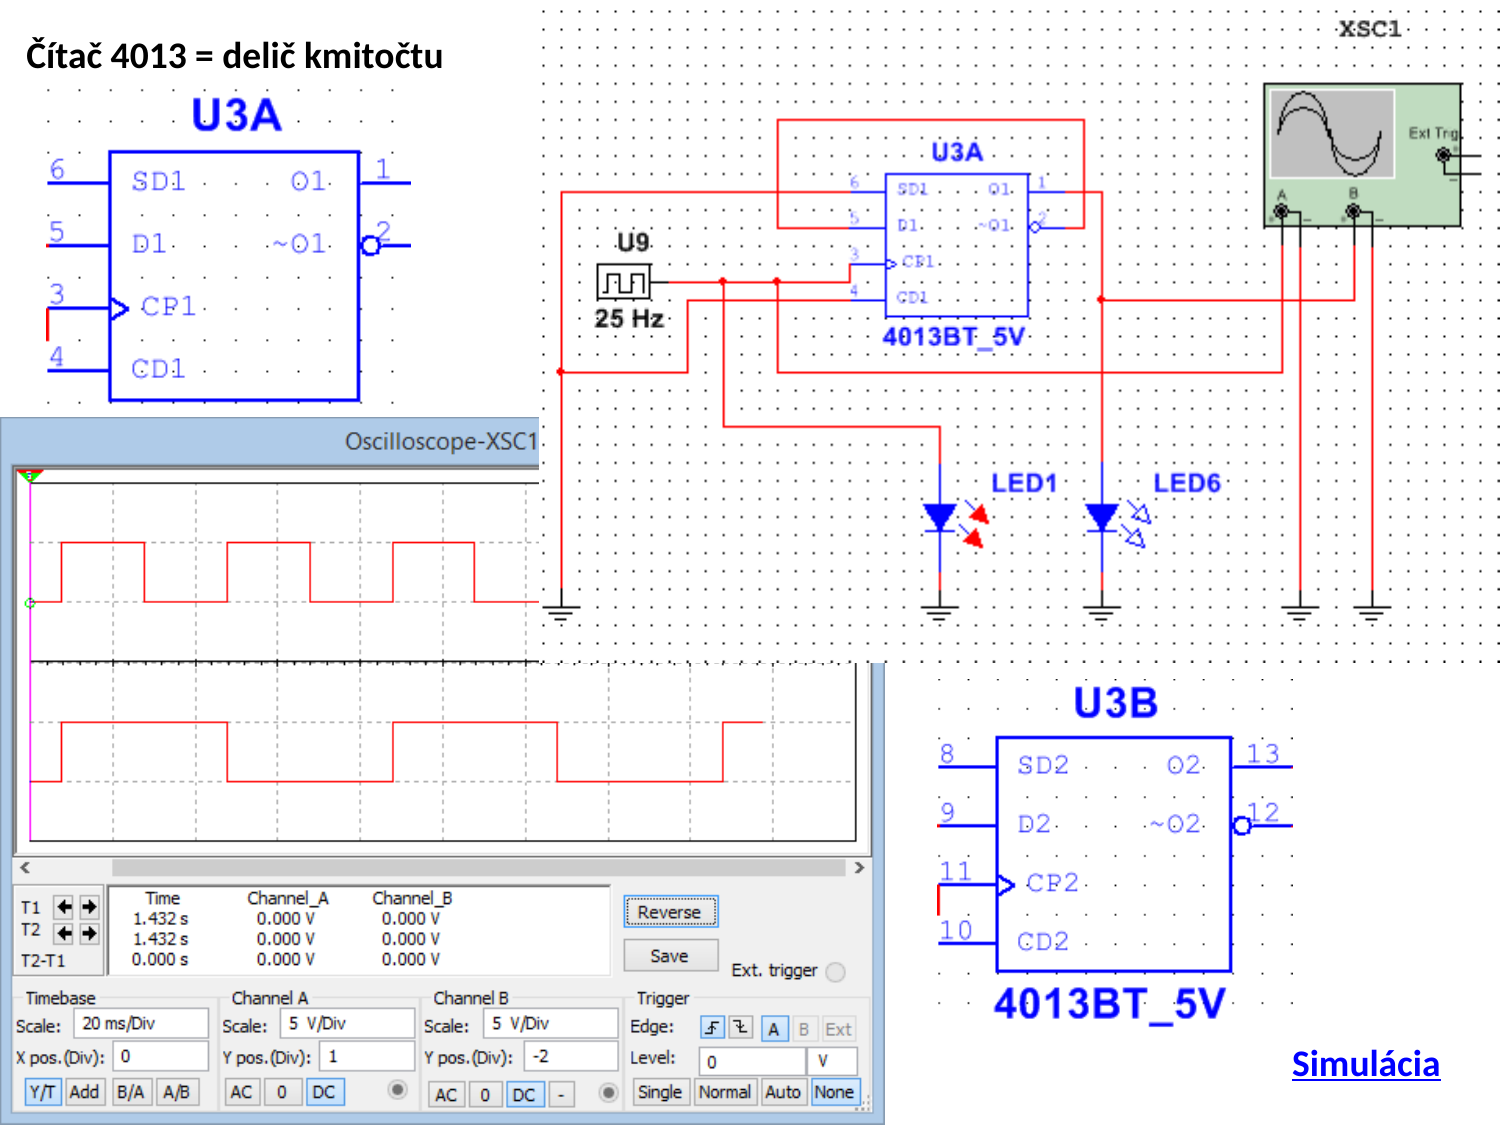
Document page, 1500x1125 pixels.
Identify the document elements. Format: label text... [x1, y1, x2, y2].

text_box Čítač 4013 = delič kmitočtu [11, 23, 528, 84]
picture [937, 679, 1293, 1032]
picture [0, 0, 1500, 1125]
text_box Simulácia [1277, 1031, 1465, 1091]
